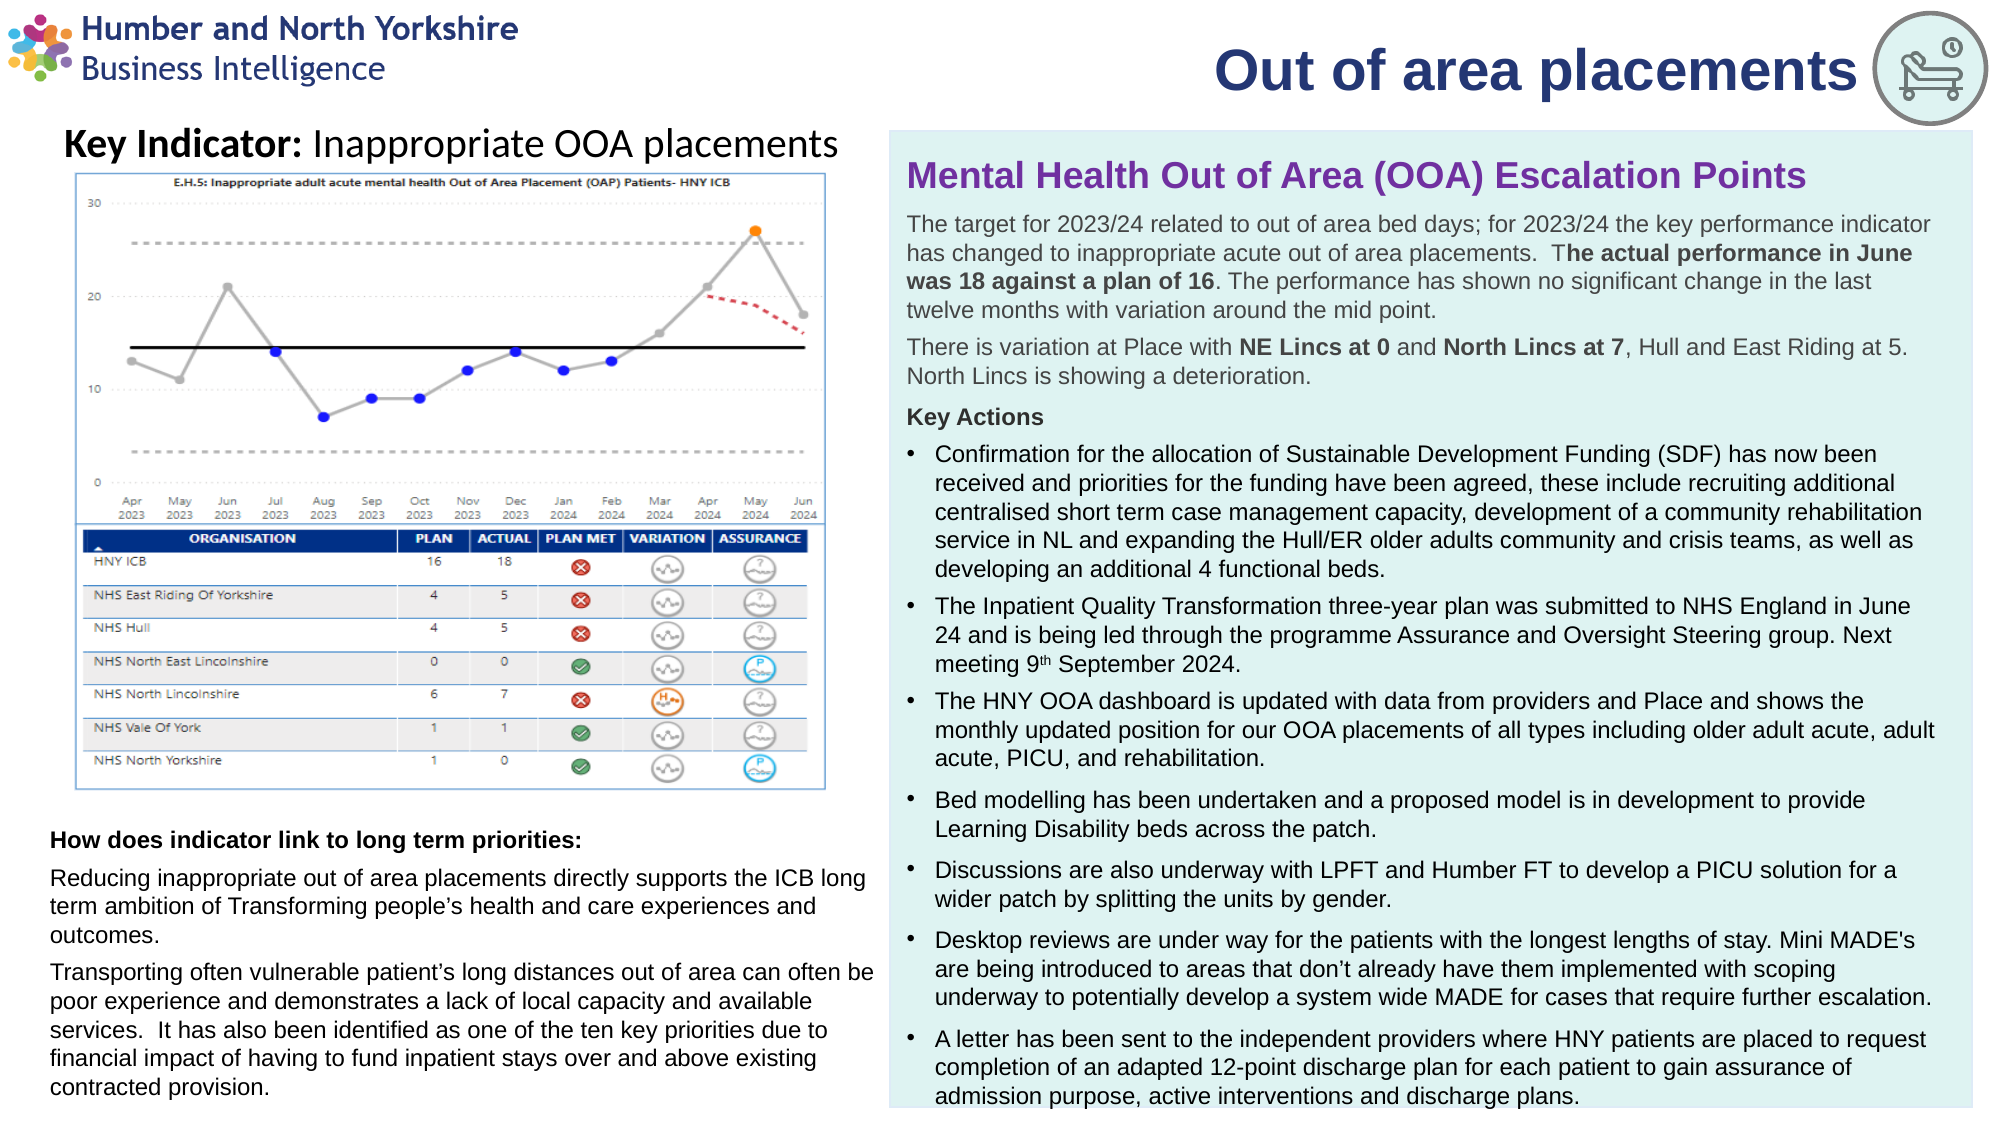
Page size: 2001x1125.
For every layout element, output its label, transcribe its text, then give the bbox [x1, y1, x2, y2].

picture [0, 0, 526, 95]
text_box How does indicator link to long term priorities: Reducing inappropriate out of area placements directly supports the ICB long term ambition of Transforming people’s health and care experiences and outcomes. Transporting often vulnerable patient’s long distances out of area can often be poor experience and demonstrates a lack of local capacity and available services. It has also been identified as one of the ten key priorities due to financial impact of having to fund inpatient stays over and above existing contracted provision. [35, 817, 891, 1108]
text_box Out of area placements [1200, 24, 1874, 109]
text_box Key Indicator: Inappropriate OOA placements [29, 108, 875, 234]
picture [73, 171, 831, 795]
text_box Mental Health Out of Area (OOA) Escalation Points The target for 2023/24 related to out of area bed days; for 2023/24 the key performance indicator has changed to inappropriate acute out of area placements. The actual performance in June was 18 against a plan of 16. The performance has shown no significant change in the last twelve months with variation around the mid point. There is variation at Place with NE Lincs at 0 and North Lincs at 7, Hull and East Riding at 5. North Lincs is showing a deterioration. Key Actions Confirmation for the allocation of Sustainable Development Funding (SDF) has now been received and priorities for the funding have been agreed, these include recruiting additional centralised short term case management capacity, development of a community rehabilitation service in NL and expanding the Hull/ER older adults community and crisis teams, as well as developing an additional 4 functional beds. The Inpatient Quality Transformation three-year plan was submitted to NHS England in June 24 and is being led through the programme Assurance and Oversight Steering group. Next meeting 9th September 2024. The HNY OOA dashboard is updated with data from providers and Place and shows the monthly updated position for our OOA placements of all types including older adult acute, adult acute, PICU, and rehabilitation. Bed modelling has been undertaken and a proposed model is in development to provide Learning Disability beds across the patch. Discussions are also underway with LPFT and Humber FT to develop a PICU solution for a wider patch by splitting the units by gender. Desktop reviews are under way for the patients with the longest lengths of stay. Mini MADE's are being introduced to areas that don’t already have them implemented with scoping underway to potentially develop a system wide MADE for cases that require further escalation. A letter has been sent to the independent providers where HNY patients are placed to request completion of an adapted 12-point discharge plan for each patient to gain assurance of admission purpose, active interventions and discharge plans. [891, 143, 1959, 1117]
text_box [889, 130, 1973, 1108]
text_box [1874, 13, 1986, 124]
